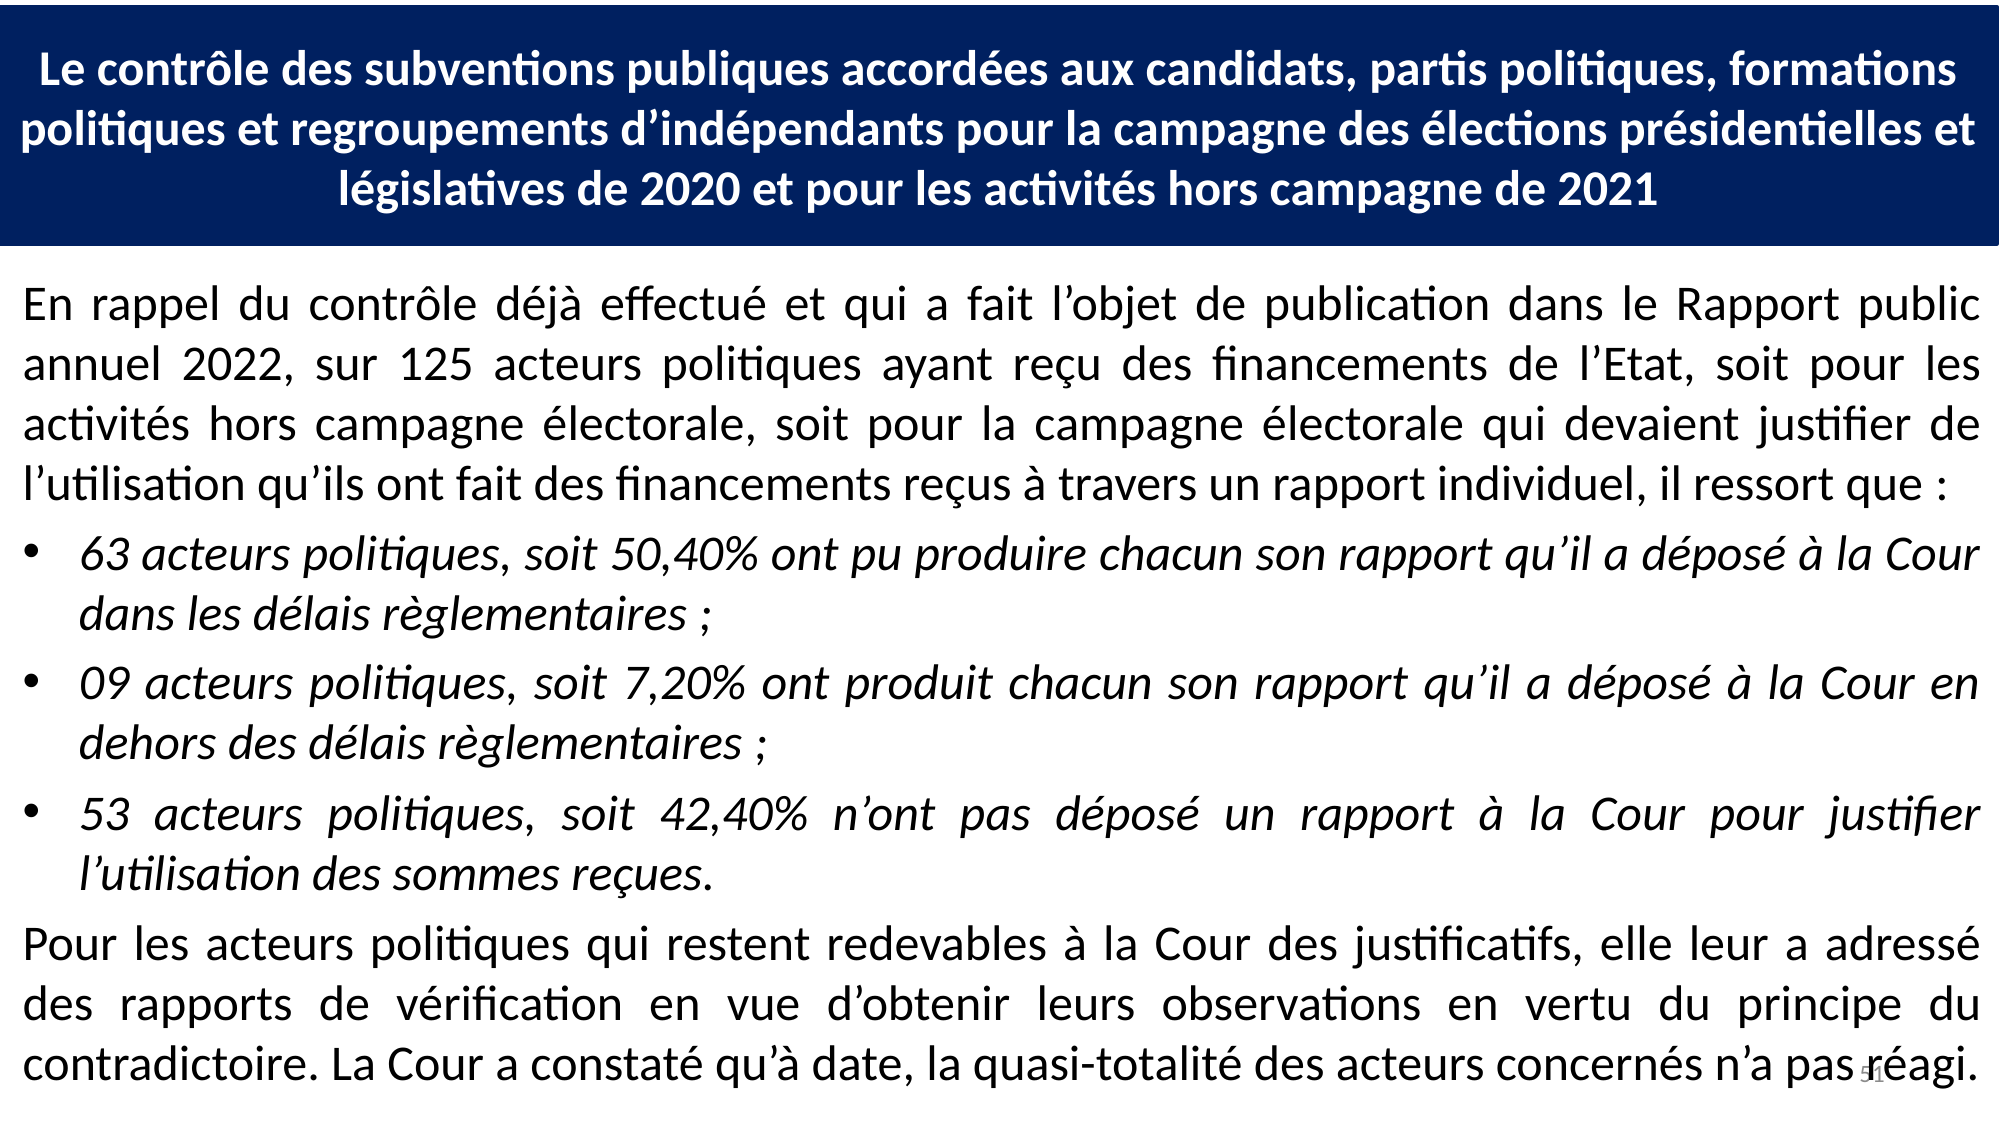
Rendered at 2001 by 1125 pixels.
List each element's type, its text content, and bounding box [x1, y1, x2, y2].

title Le contrôle des subventions publiques accordées aux candidats, partis politiques, formations politiques et regroupements d’indépendants pour la campagne des élections présidentielles et législatives de 2020 et pour les activités hors campagne de 2021 [0, 5, 1999, 246]
list En rappel du contrôle déjà effectué et qui a fait l’objet de publication dans le Rapport public annuel 2022, sur 125 acteurs politiques ayant reçu des financements de l’Etat, soit pour les activités hors campagne électorale, soit pour la campagne électorale qui devaient justifier de l’utilisation qu’ils ont fait des financements reçus à travers un rapport individuel, il ressort que : 63 acteurs politiques, soit 50,40% ont pu produire chacun son rapport qu’il a déposé à la Cour dans les délais règlementaires ; 09 acteurs politiques, soit 7,20% ont produit chacun son rapport qu’il a déposé à la Cour en dehors des délais règlementaires ; 53 acteurs politiques, soit 42,40% n’ont pas déposé un rapport à la Cour pour justifier l’utilisation des sommes reçues. Pour les acteurs politiques qui restent redevables à la Cour des justificatifs, elle leur a adressé des rapports de vérification en vue d’obtenir leurs observations en vertu du principe du contradictoire. La Cour a constaté qu’à date, la quasi-totalité des acteurs concernés n’a pas réagi. [7, 262, 1998, 1125]
